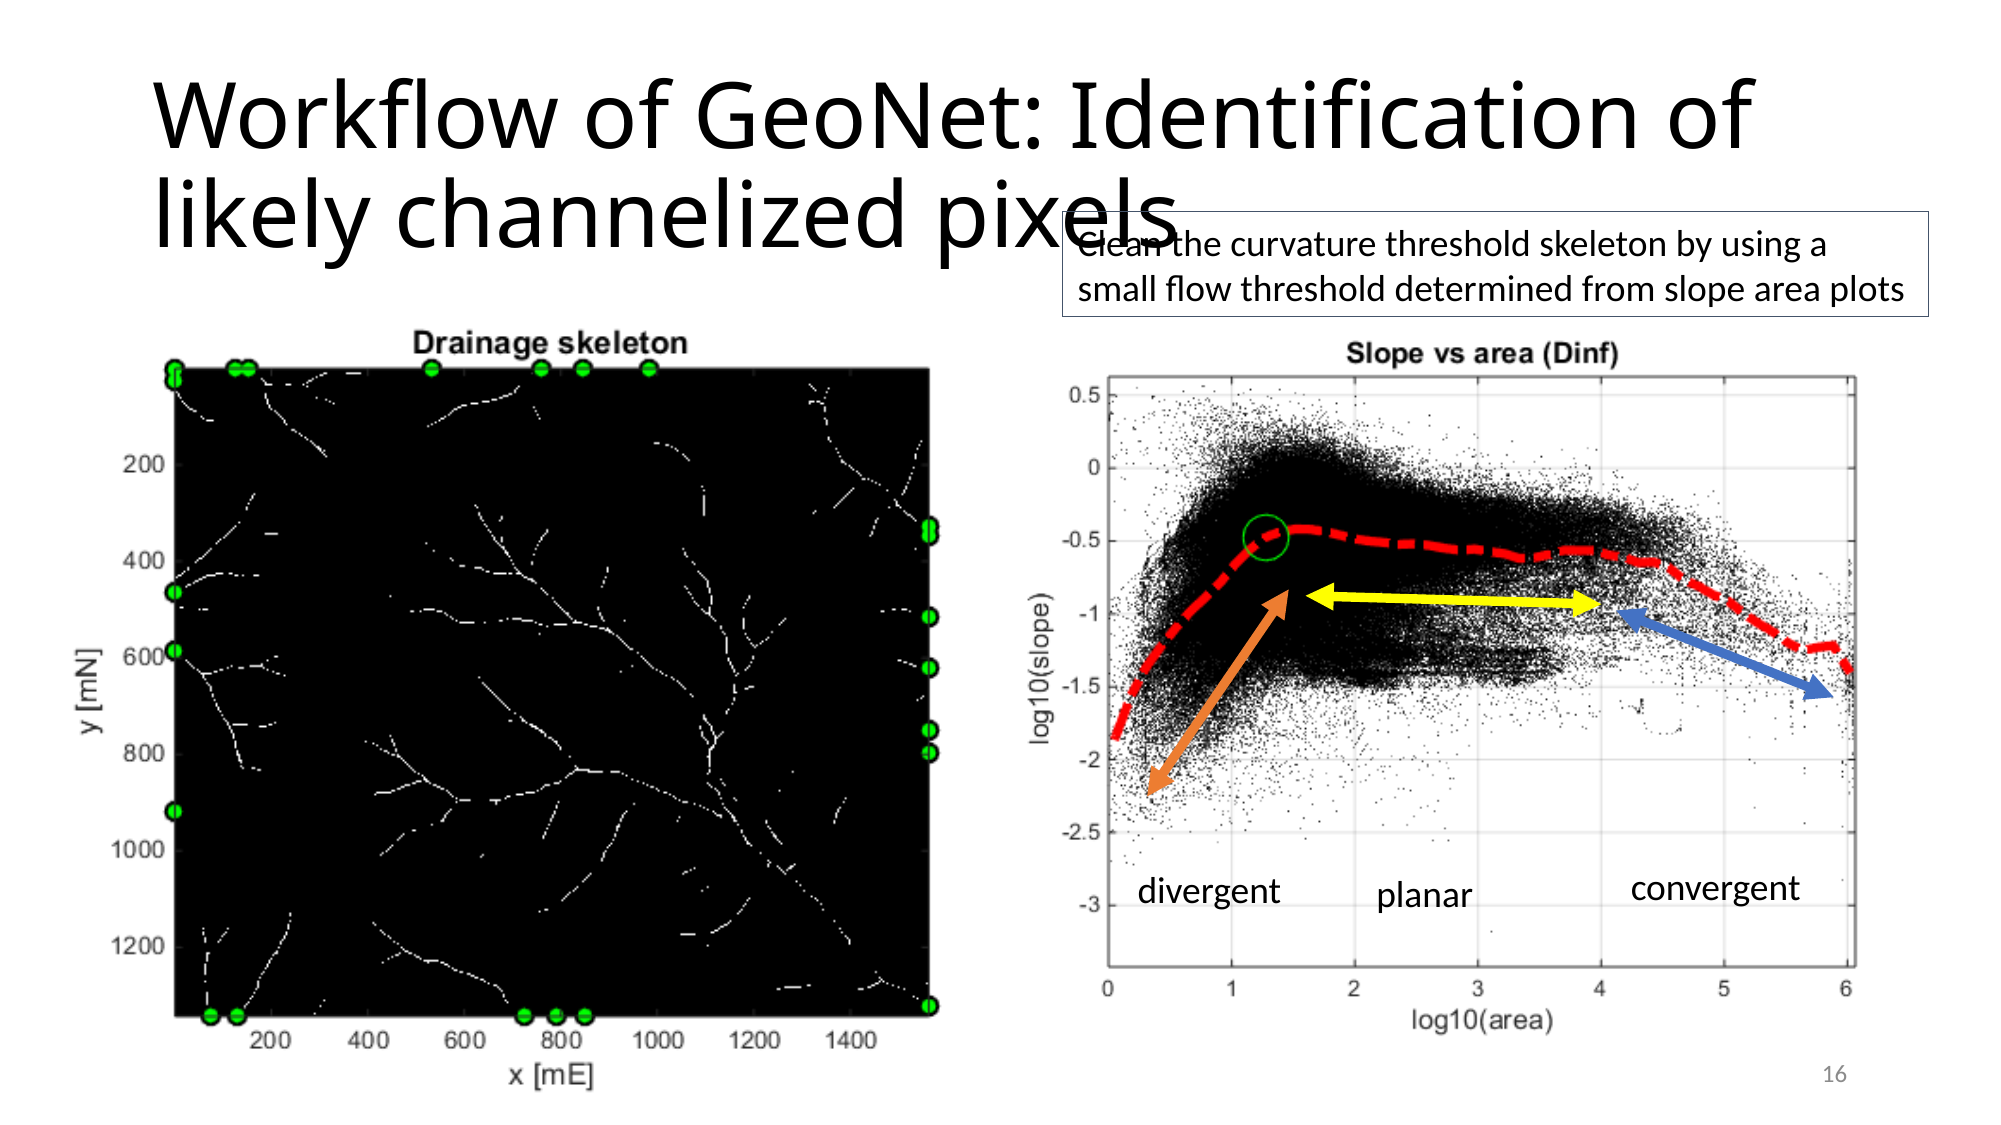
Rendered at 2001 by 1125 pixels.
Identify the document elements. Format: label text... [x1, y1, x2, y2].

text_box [1305, 595, 1602, 605]
text_box Clean the curvature threshold skeleton by using a small flow threshold determined from slope area plots [1062, 211, 1929, 317]
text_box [1616, 610, 1834, 698]
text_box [1147, 589, 1289, 797]
picture [1016, 322, 1885, 1043]
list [46, 318, 968, 1100]
slide_number 16 [1412, 1043, 1863, 1103]
title Workflow of GeoNet: Identification of likely channelized pixels [137, 59, 1863, 278]
